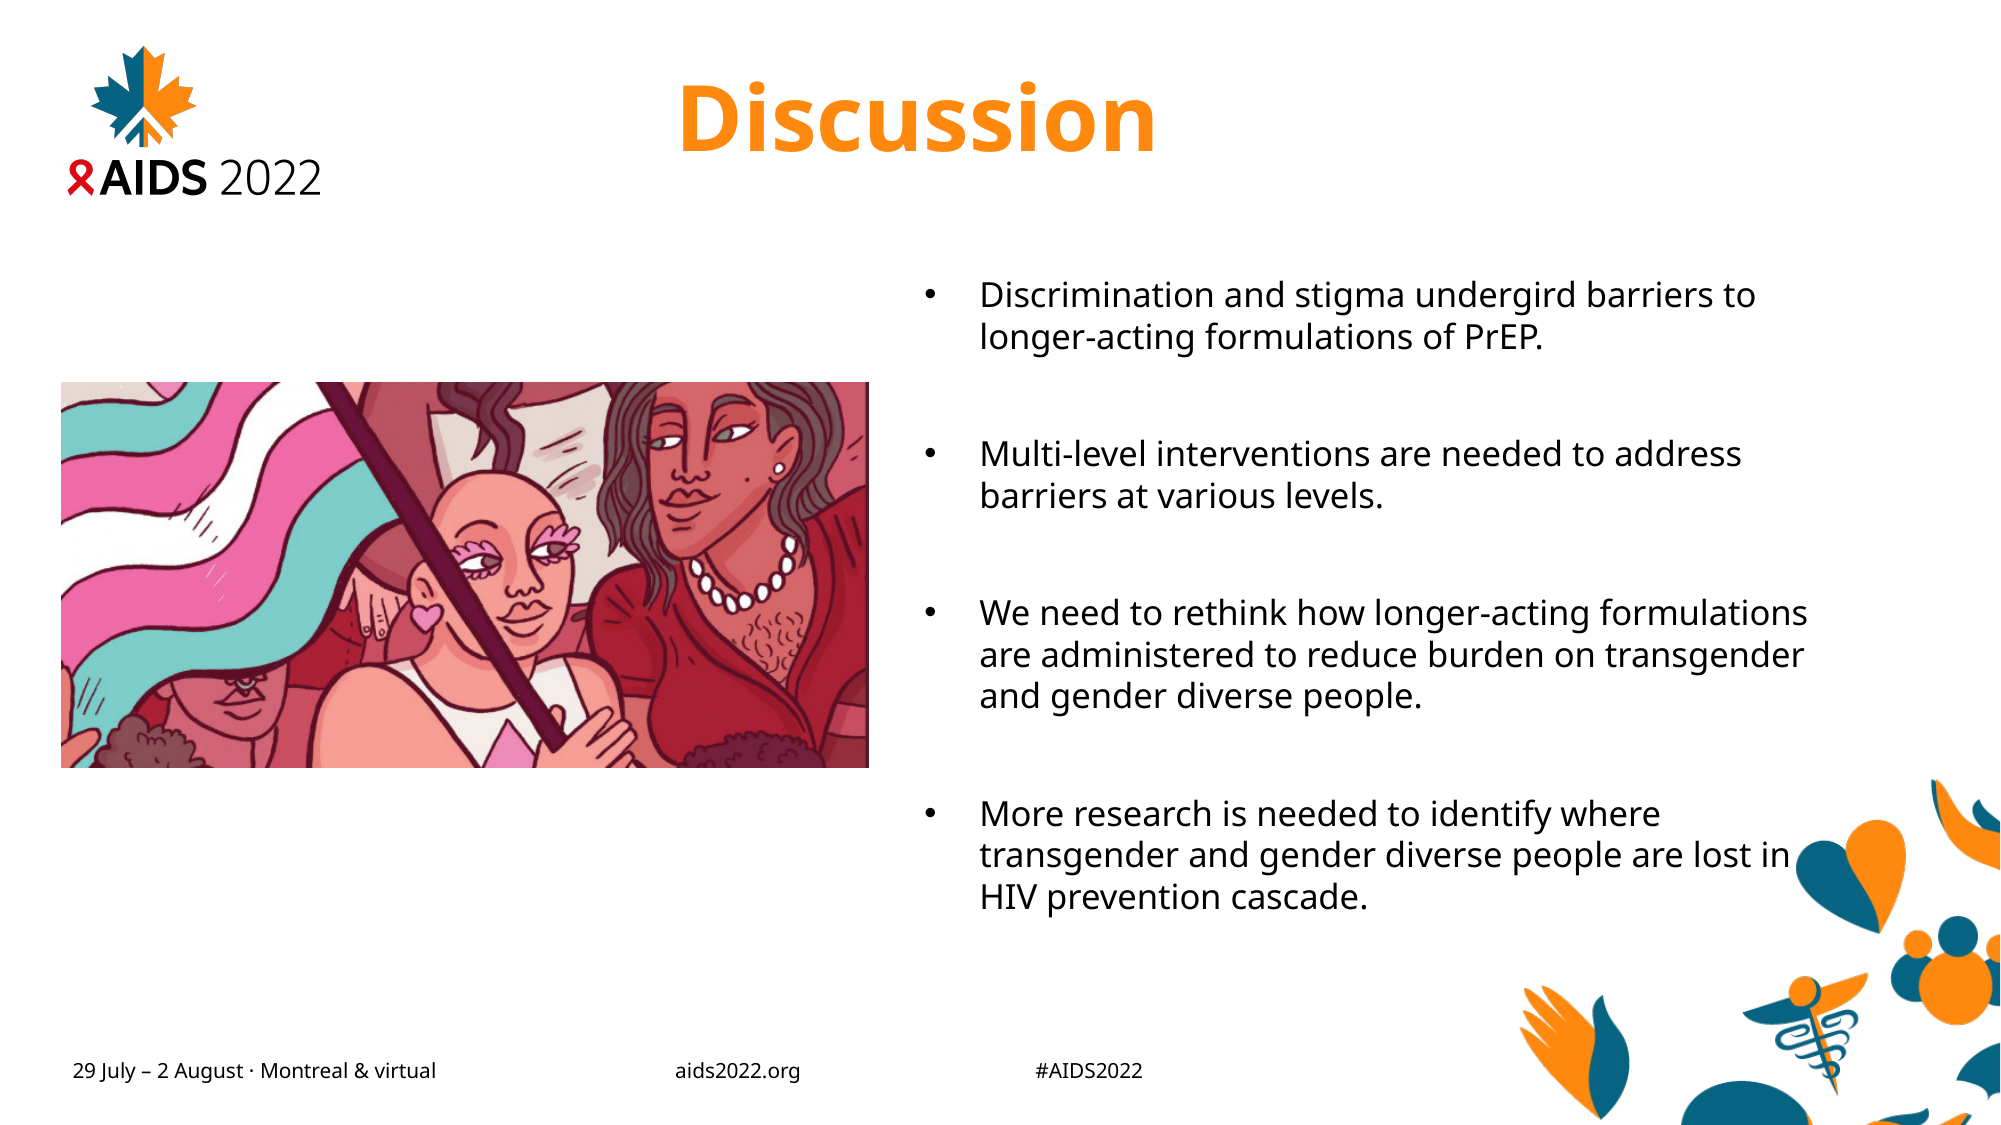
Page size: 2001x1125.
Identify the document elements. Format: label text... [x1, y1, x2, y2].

text_box Discrimination and stigma undergird barriers to longer-acting formulations of PrEP. Multi-level interventions are needed to address barriers at various levels. We need to rethink how longer-acting formulations are administered to reduce burden on transgender and gender diverse people. More research is needed to identify where transgender and gender diverse people are lost in HIV prevention cascade. [924, 273, 1817, 923]
picture [41, 25, 343, 222]
picture [61, 382, 869, 768]
title Discussion [675, 72, 1928, 274]
picture [1440, 701, 2001, 1125]
